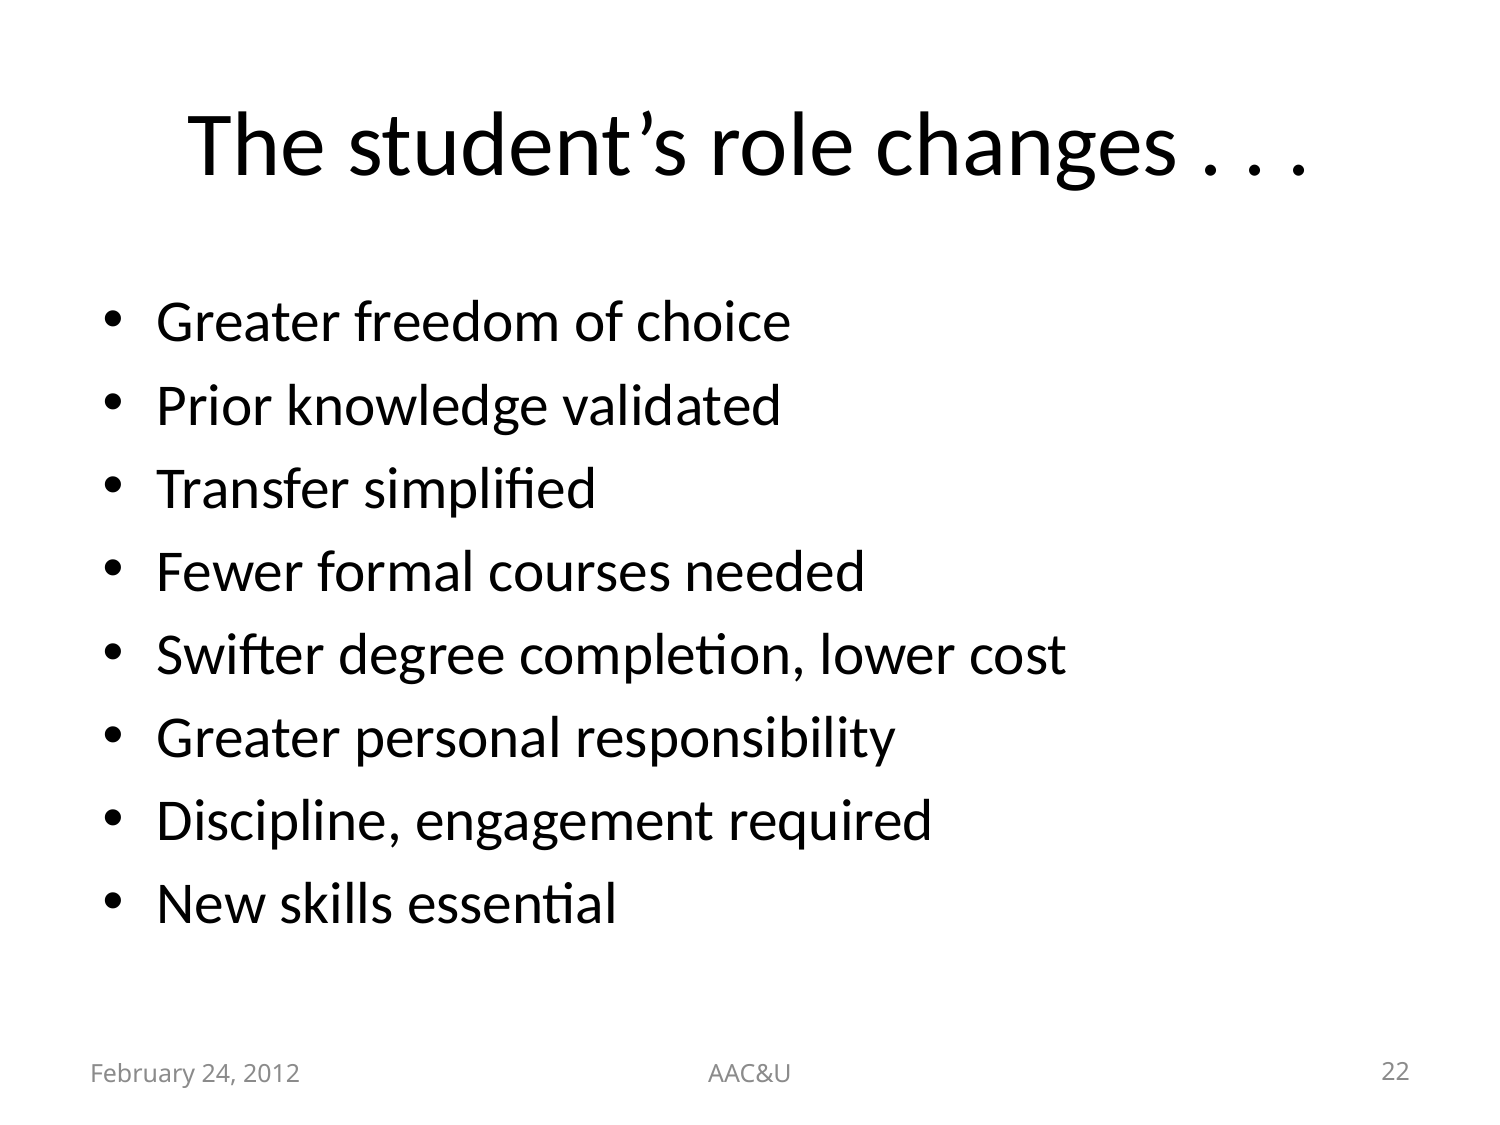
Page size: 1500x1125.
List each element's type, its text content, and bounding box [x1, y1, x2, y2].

slide_number 22 [1074, 1042, 1425, 1103]
list Greater freedom of choice Prior knowledge validated Transfer simplified Fewer formal courses needed Swifter degree completion, lower cost Greater personal responsibility Discipline, engagement required New skills essential [87, 275, 1400, 950]
footer AAC&U [512, 1042, 988, 1103]
title The student’s role changes . . . [75, 45, 1425, 233]
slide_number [75, 1042, 425, 1103]
